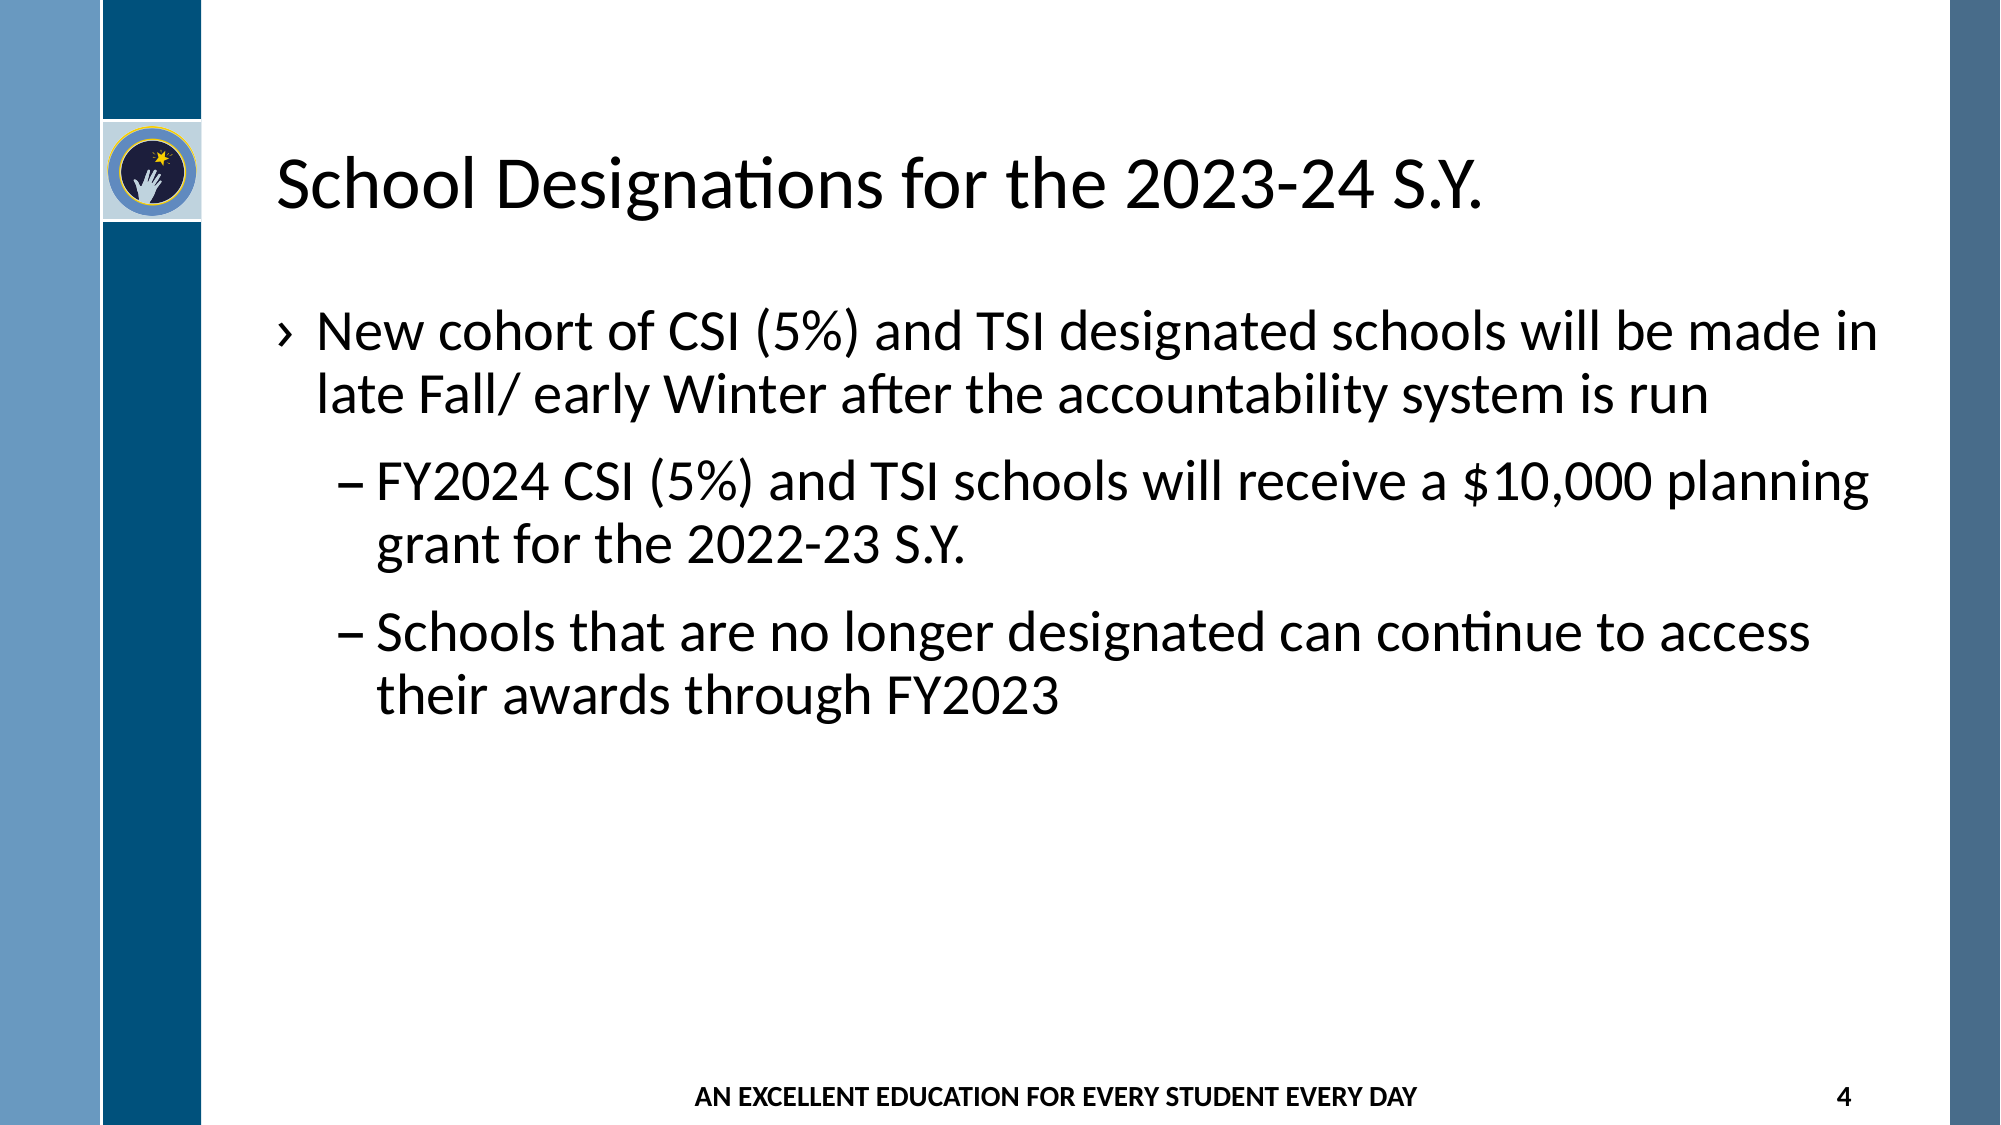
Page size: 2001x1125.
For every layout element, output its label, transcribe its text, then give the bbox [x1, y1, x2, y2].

list New cohort of CSI (5%) and TSI designated schools will be made in late Fall/ early Winter after the accountability system is run FY2024 CSI (5%) and TSI schools will receive a $10,000 planning grant for the 2022-23 S.Y. Schools that are no longer designated can continue to access their awards through FY2023 [261, 292, 1914, 1096]
slide_number 4 [1766, 1065, 1867, 1125]
footer AN EXCELLENT EDUCATION FOR EVERY STUDENT EVERY DAY [675, 1065, 1438, 1125]
picture [107, 126, 197, 216]
title School Designations for the 2023-24 S.Y. [261, 29, 1867, 233]
